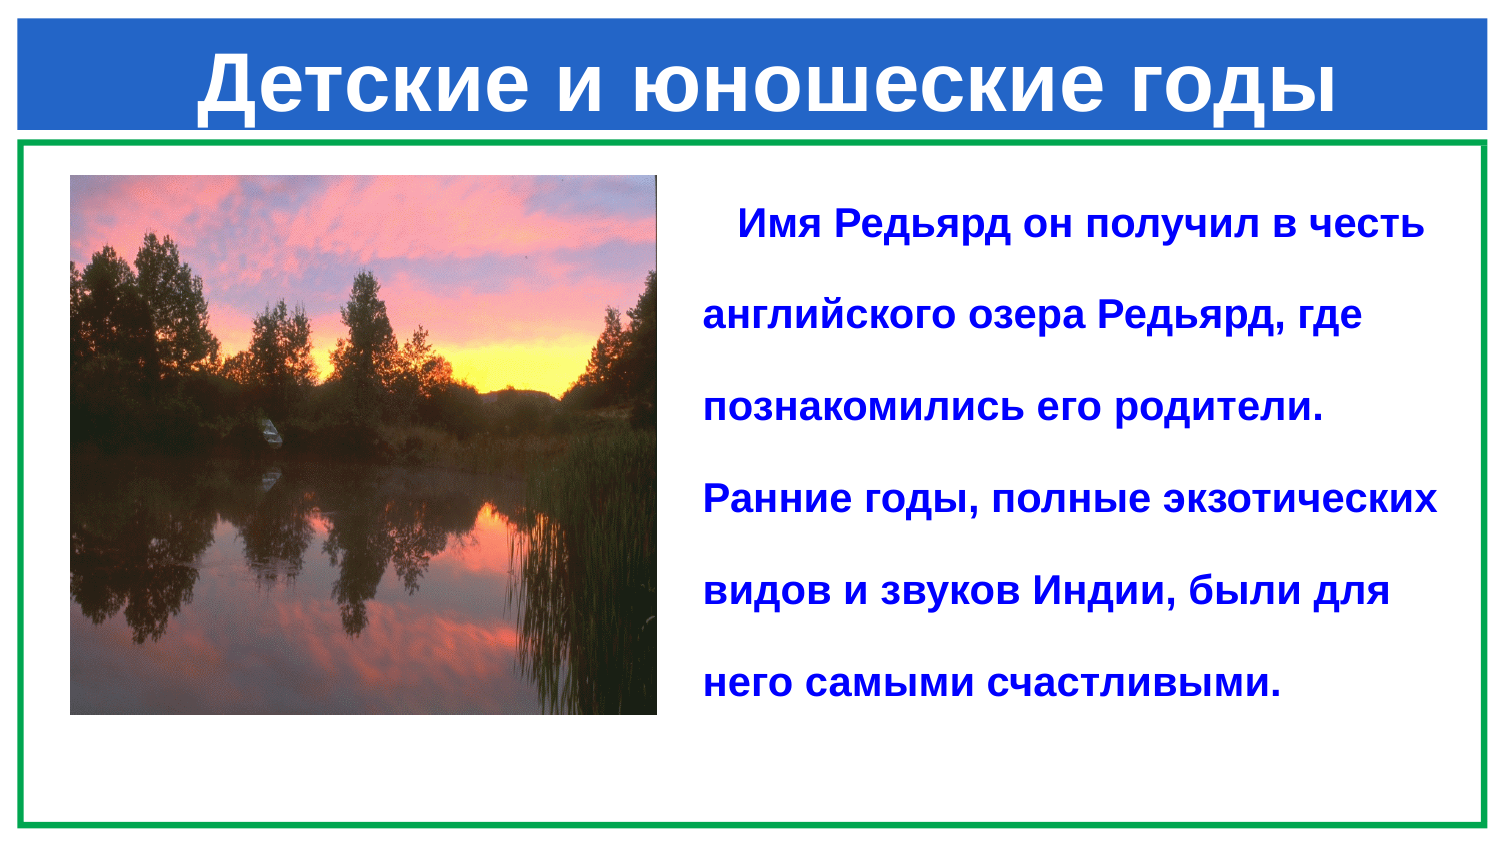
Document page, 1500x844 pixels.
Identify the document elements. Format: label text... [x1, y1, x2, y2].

title Детские и юношеские годы [77, 24, 1418, 170]
list Имя Редьярд он получил в честь английского озера Редьярд, где познакомились его родители. Ранние годы, полные экзотических видов и звуков Индии, были для него самыми счастливыми. [702, 150, 1471, 797]
picture [70, 175, 657, 716]
